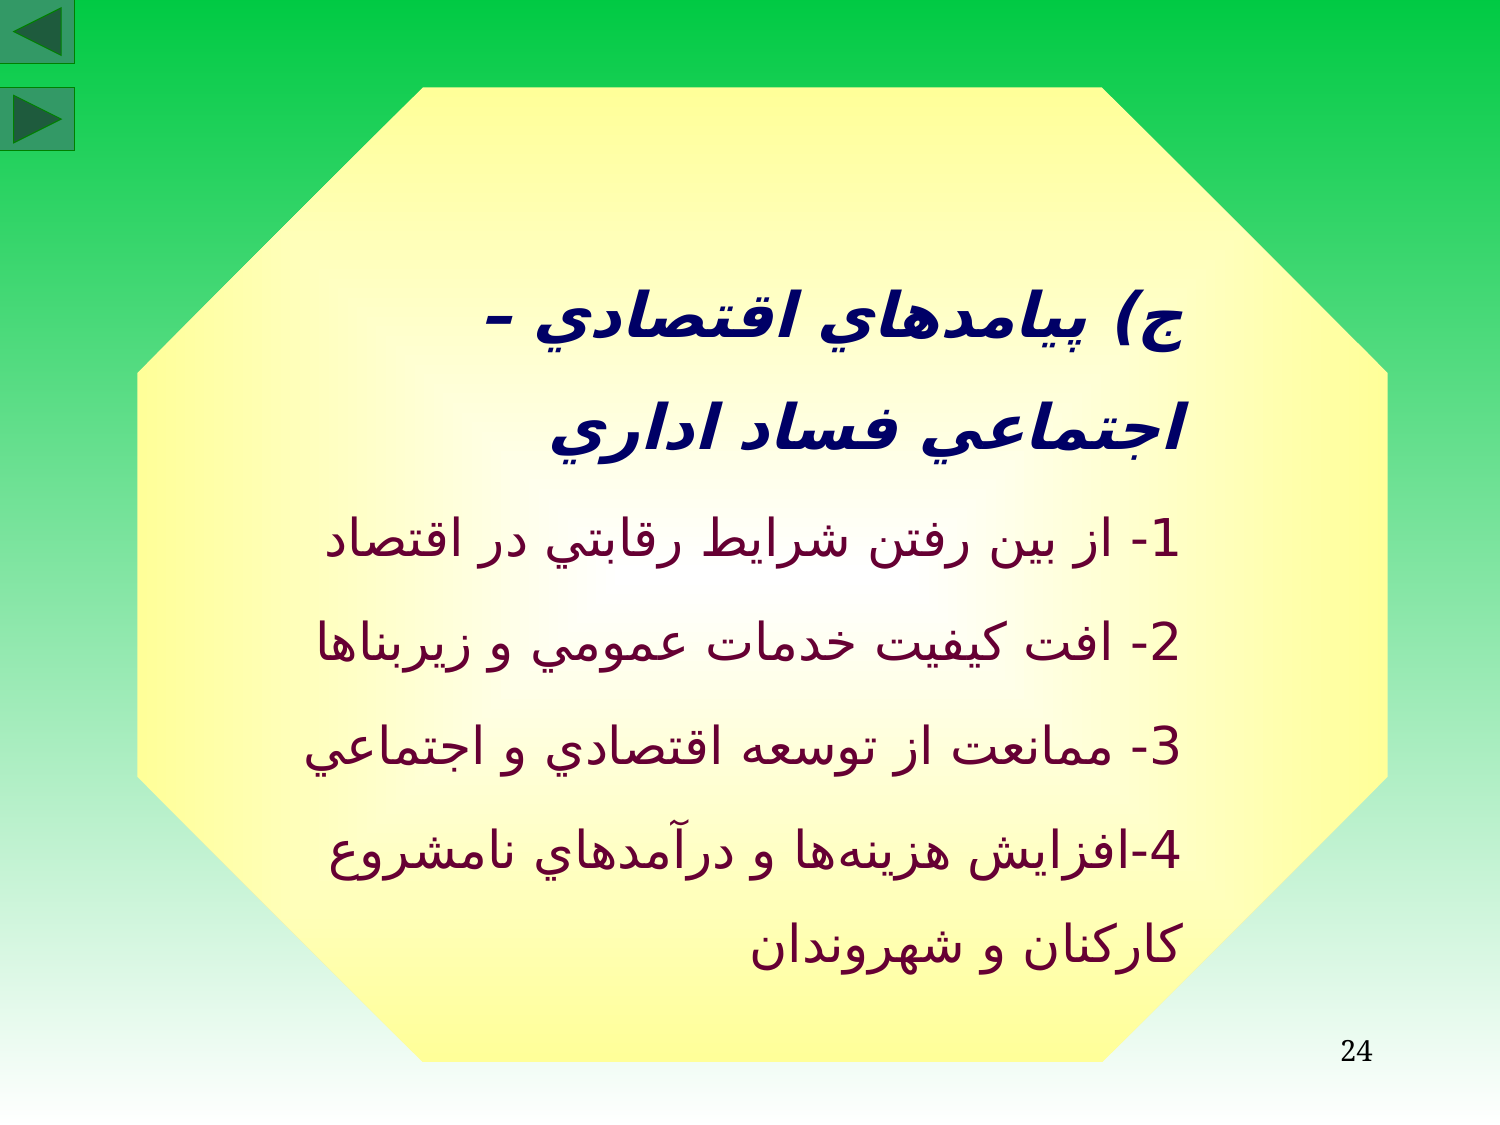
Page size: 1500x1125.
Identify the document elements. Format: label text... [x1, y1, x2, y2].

text_box ج) پيامدهاي اقتصادي – اجتماعي فساد اداري 1- از بين رفتن شرايط رقابتي در اقتصاد 2- افت كيفيت خدمات عمومي و زيربناها 3- ممانعت از توسعه اقتصادي و اجتماعي 4-افزايش هزينه‌ها و درآمدهاي نامشروع كاركنان و شهروندان [137, 87, 1388, 1063]
slide_number 24 [1074, 1024, 1388, 1101]
